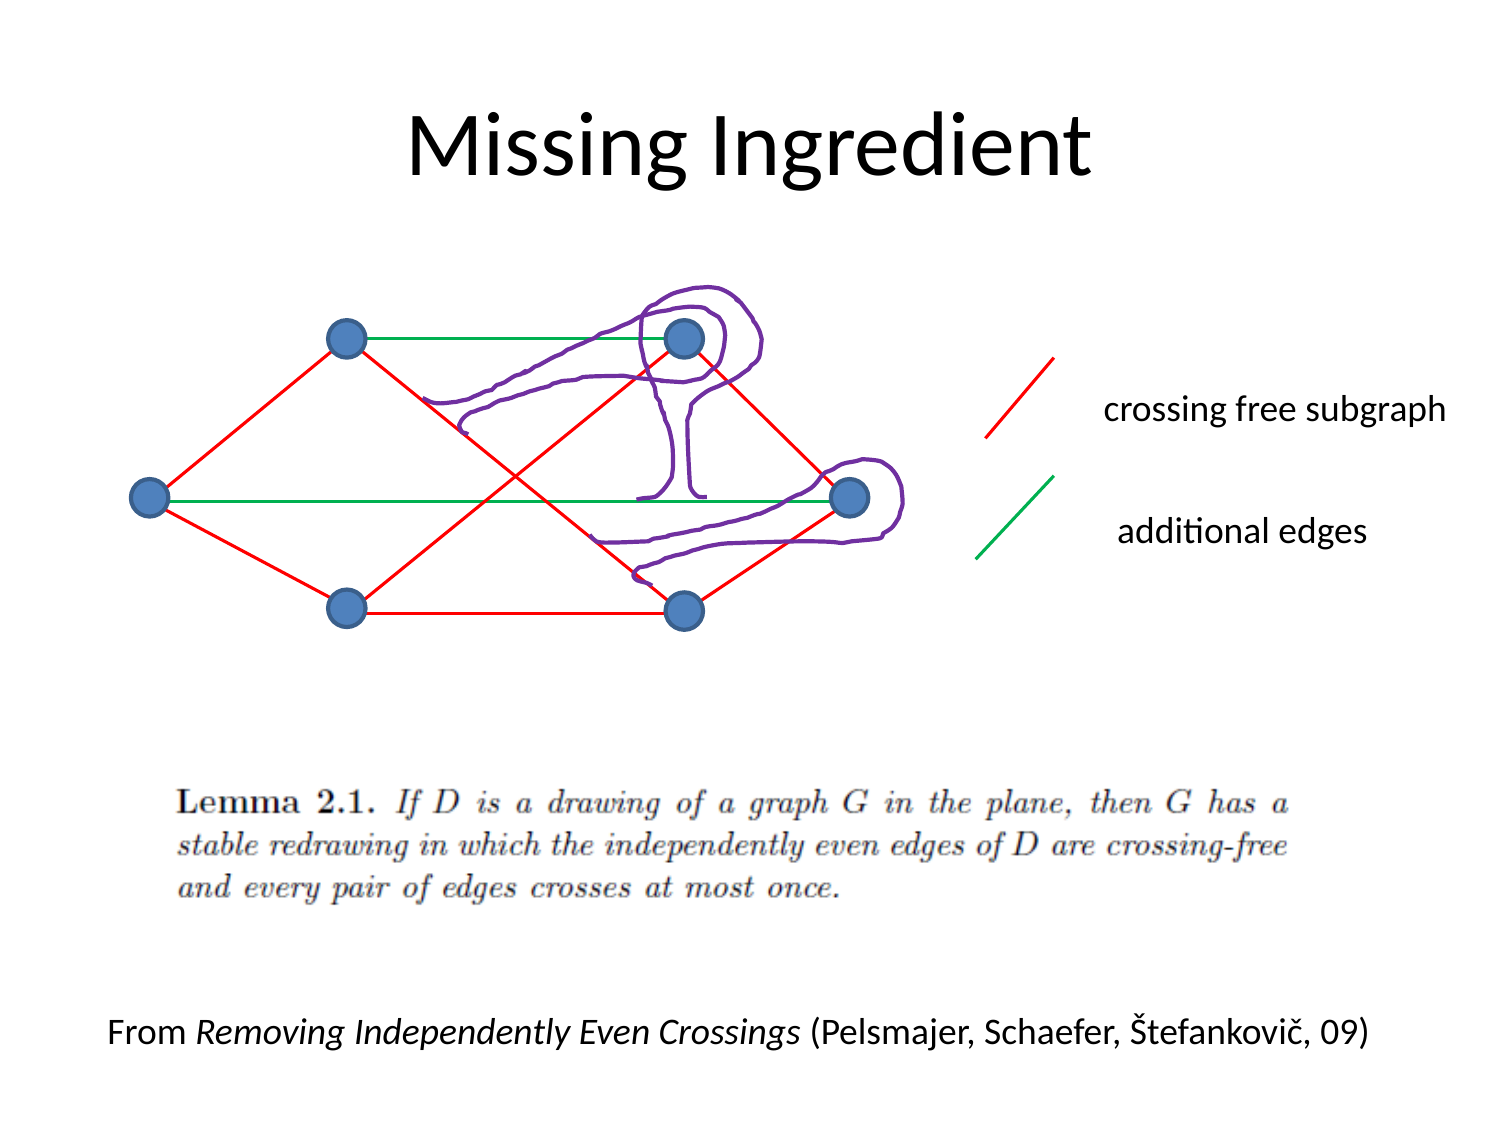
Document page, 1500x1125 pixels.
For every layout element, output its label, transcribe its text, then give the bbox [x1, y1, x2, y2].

text_box [639, 284, 755, 318]
picture [154, 762, 1346, 938]
text_box From Removing Independently Even Crossings (Pelsmajer, Schaefer, Štefankovič, 09) [92, 999, 1386, 1060]
text_box [874, 457, 905, 542]
title Missing Ingredient [75, 45, 1425, 233]
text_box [130, 319, 869, 630]
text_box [975, 357, 1482, 560]
